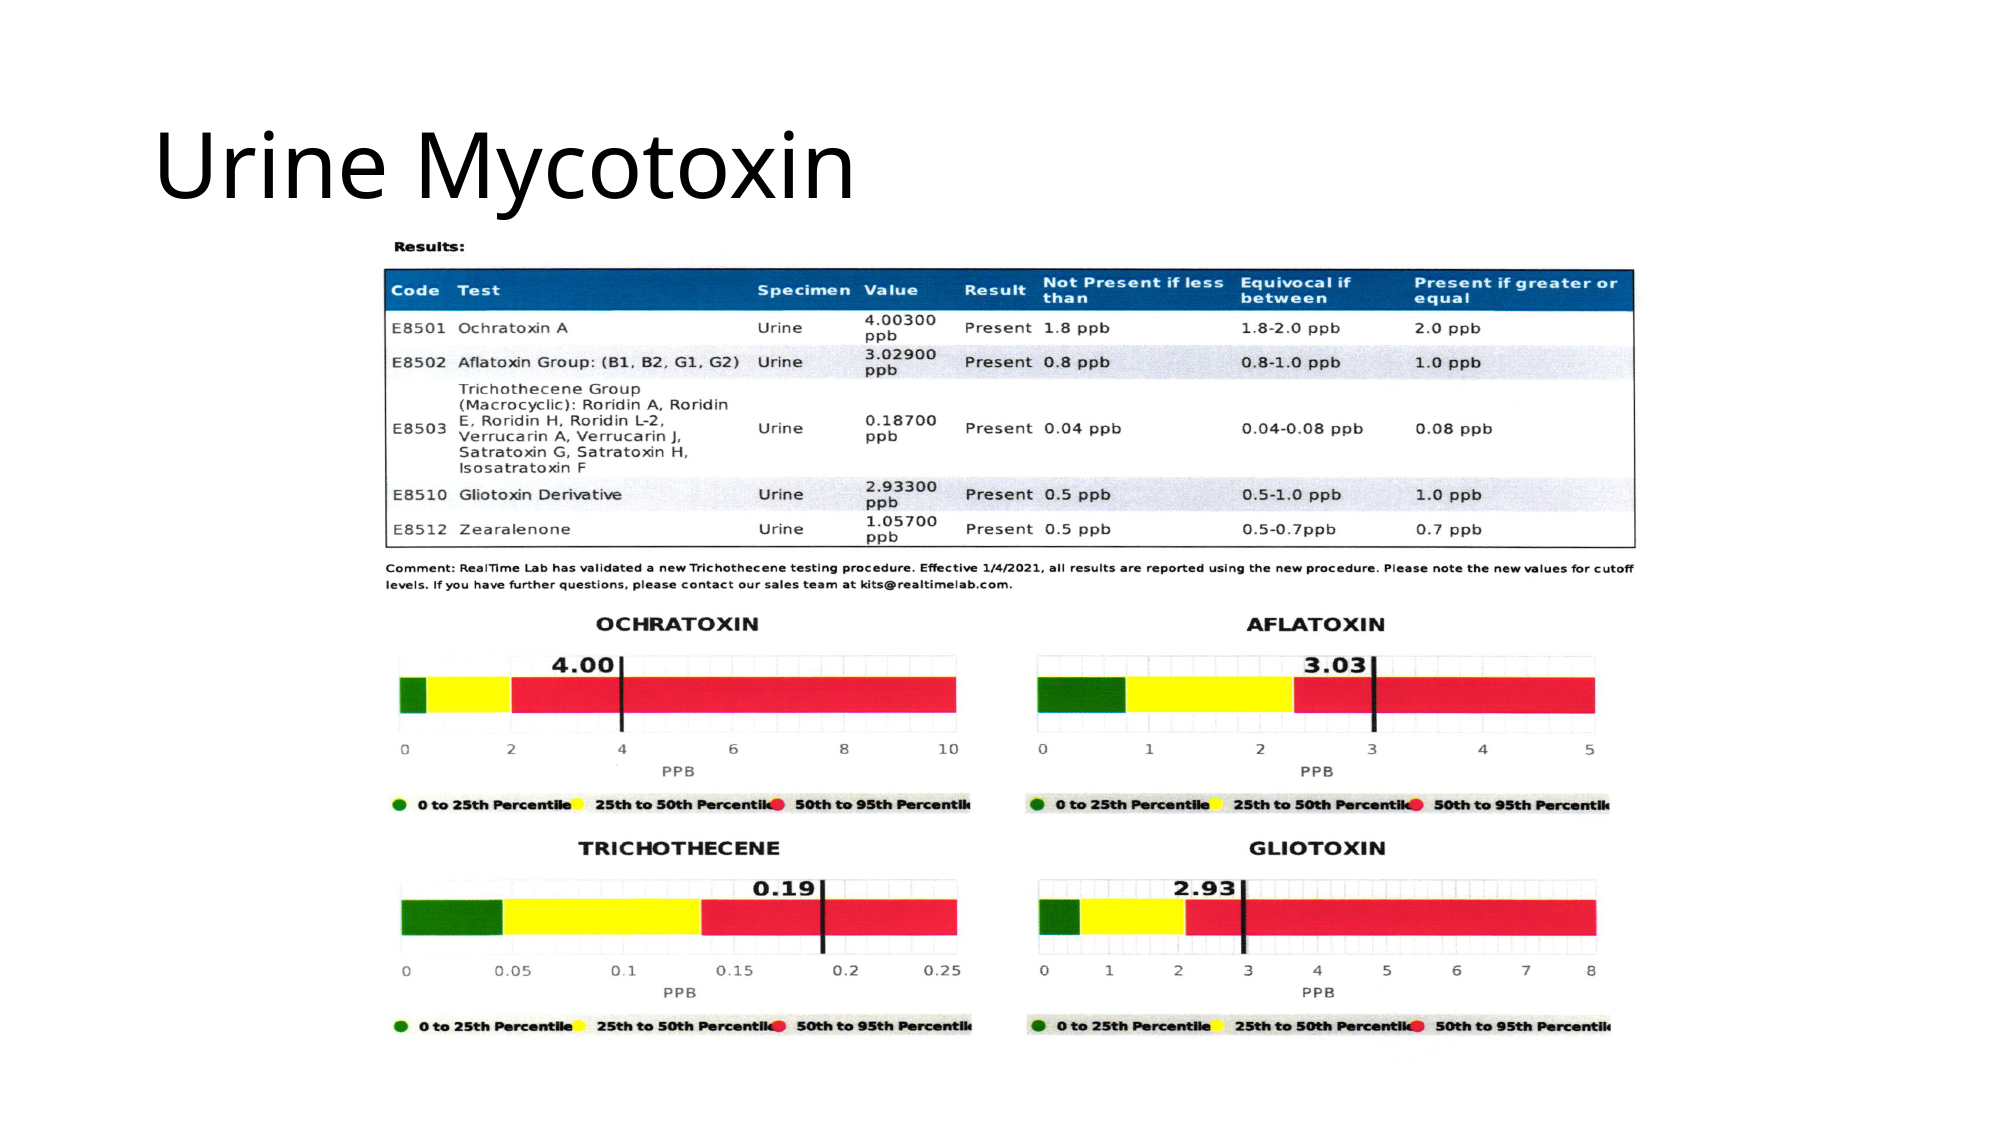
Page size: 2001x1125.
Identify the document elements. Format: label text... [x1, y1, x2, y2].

title Urine Mycotoxin [137, 59, 1863, 278]
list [347, 234, 1653, 1063]
